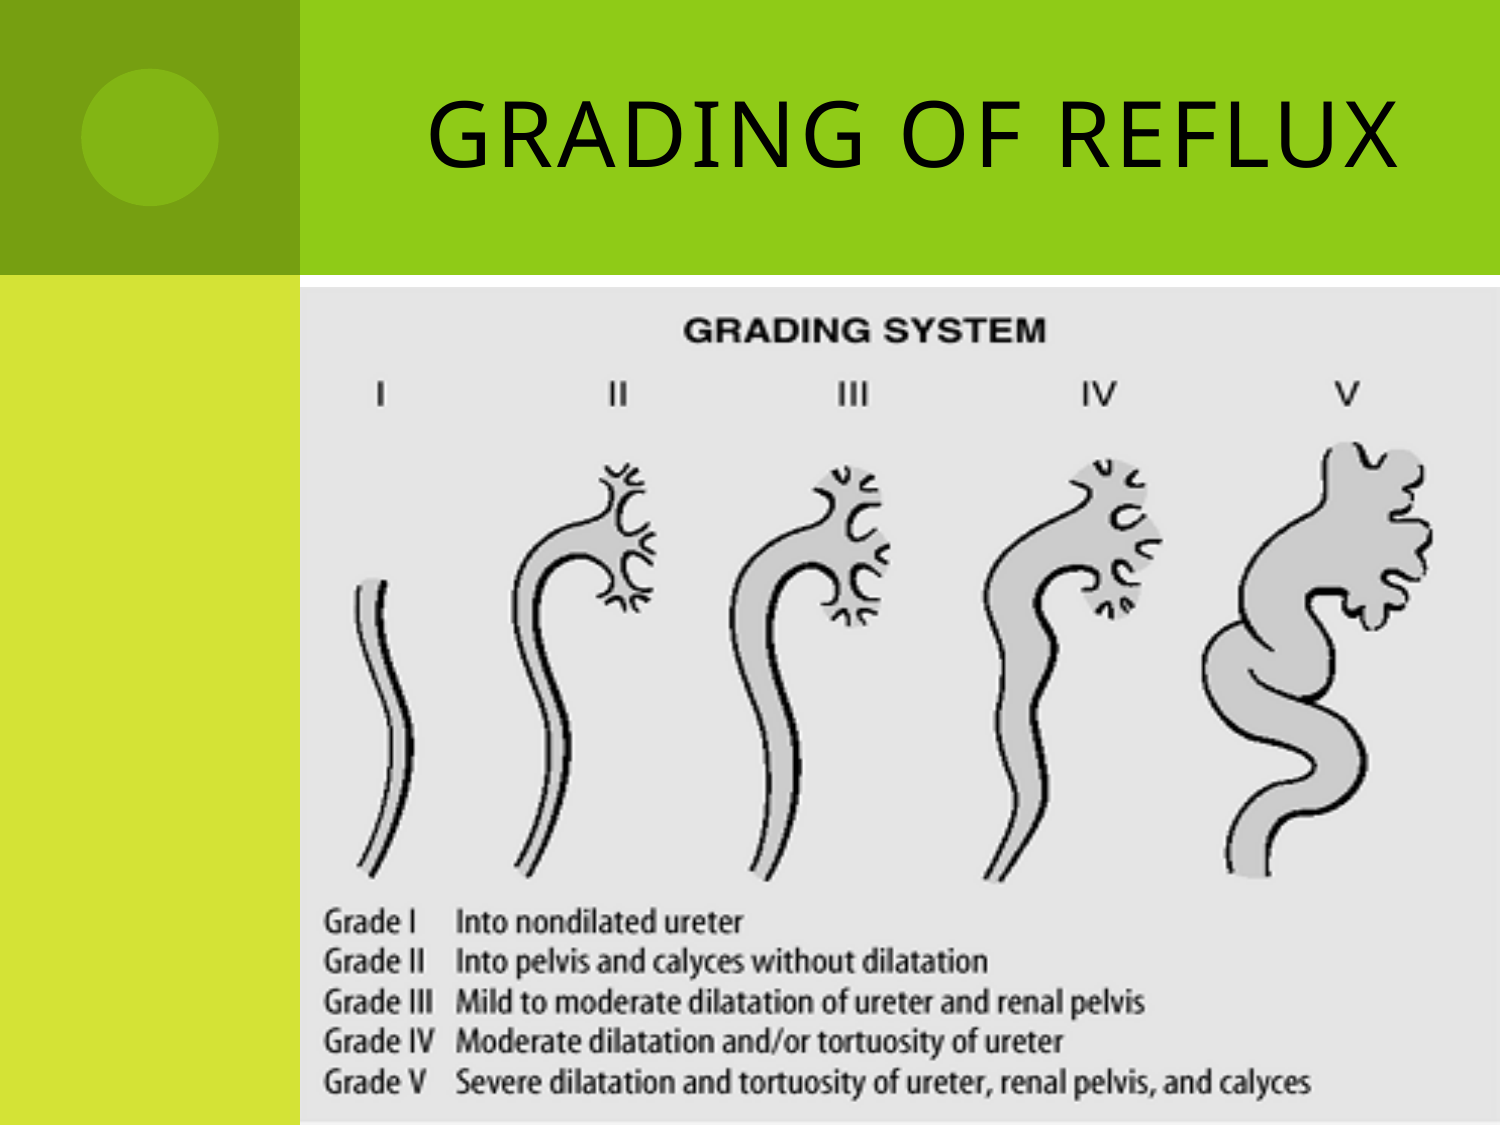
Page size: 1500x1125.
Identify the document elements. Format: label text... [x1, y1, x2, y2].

title Grading of reflux [399, 37, 1425, 225]
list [299, 287, 1500, 1125]
